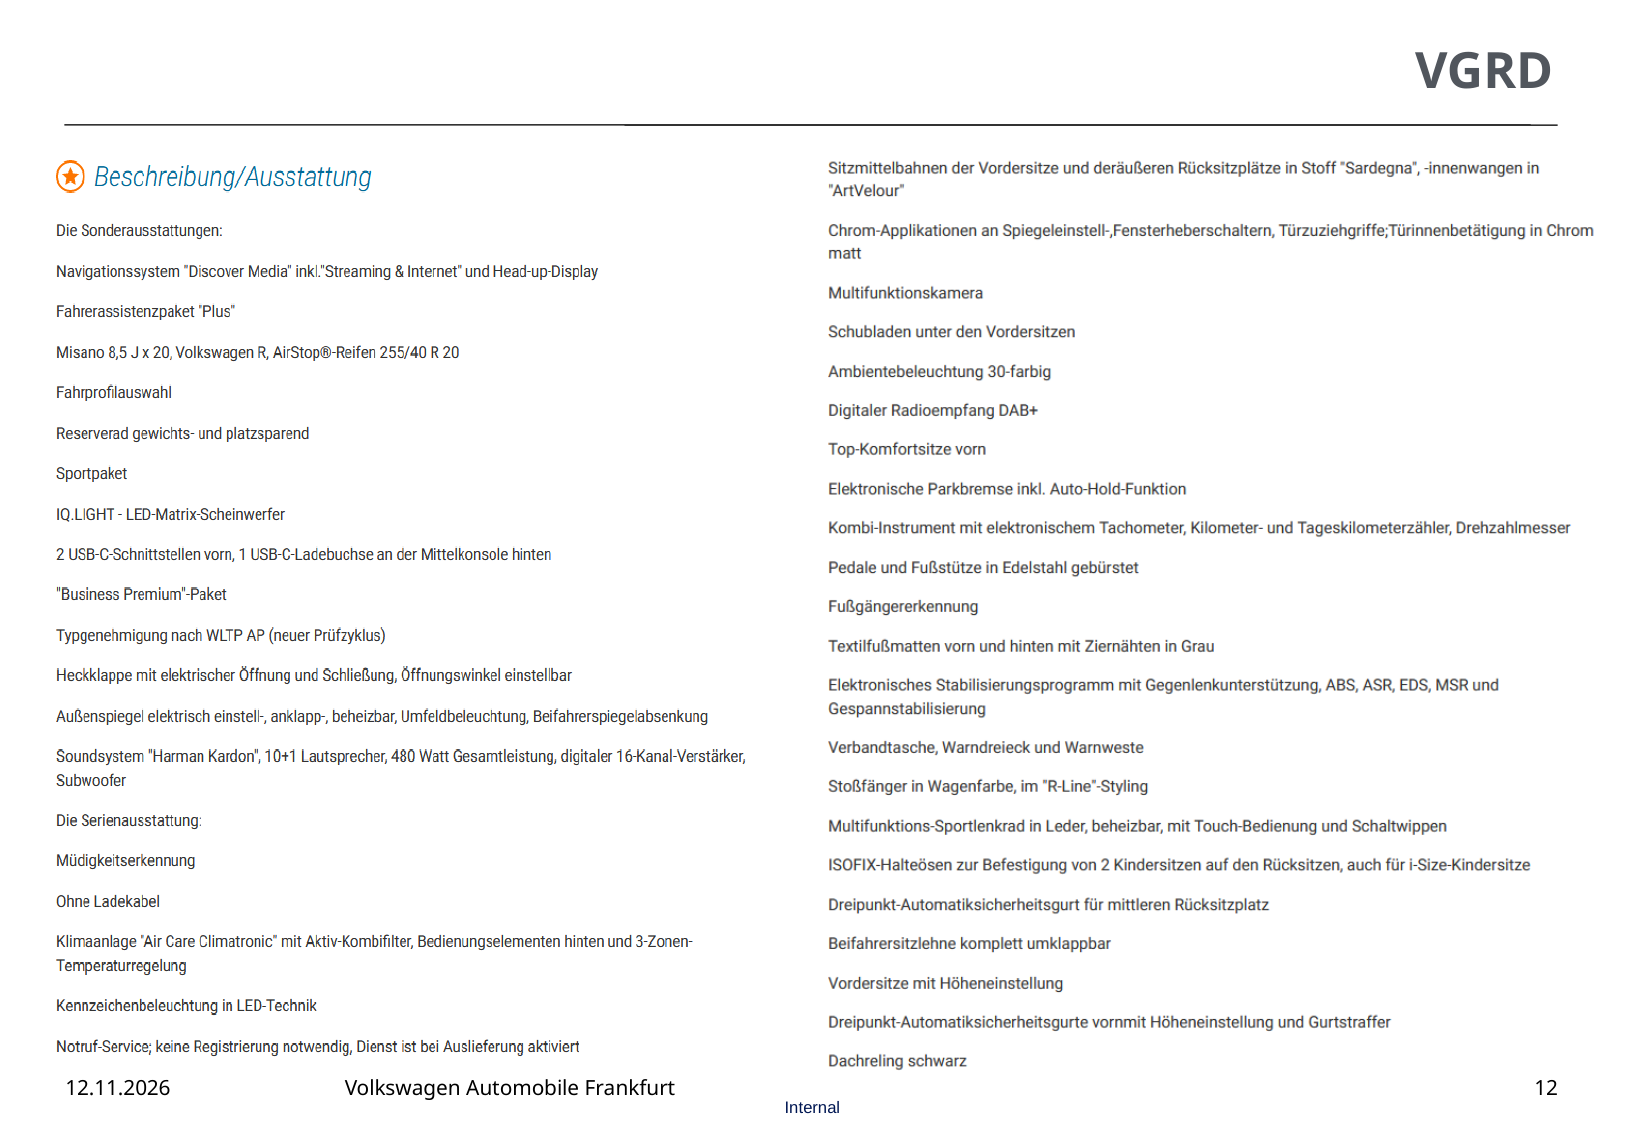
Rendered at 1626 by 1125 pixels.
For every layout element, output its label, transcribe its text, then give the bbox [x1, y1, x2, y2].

picture [824, 152, 1605, 1075]
footer Volkswagen Automobile Frankfurt [345, 1074, 1437, 1104]
slide_number 12 [1437, 1083, 1558, 1104]
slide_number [65, 1083, 345, 1104]
picture [55, 152, 753, 1075]
